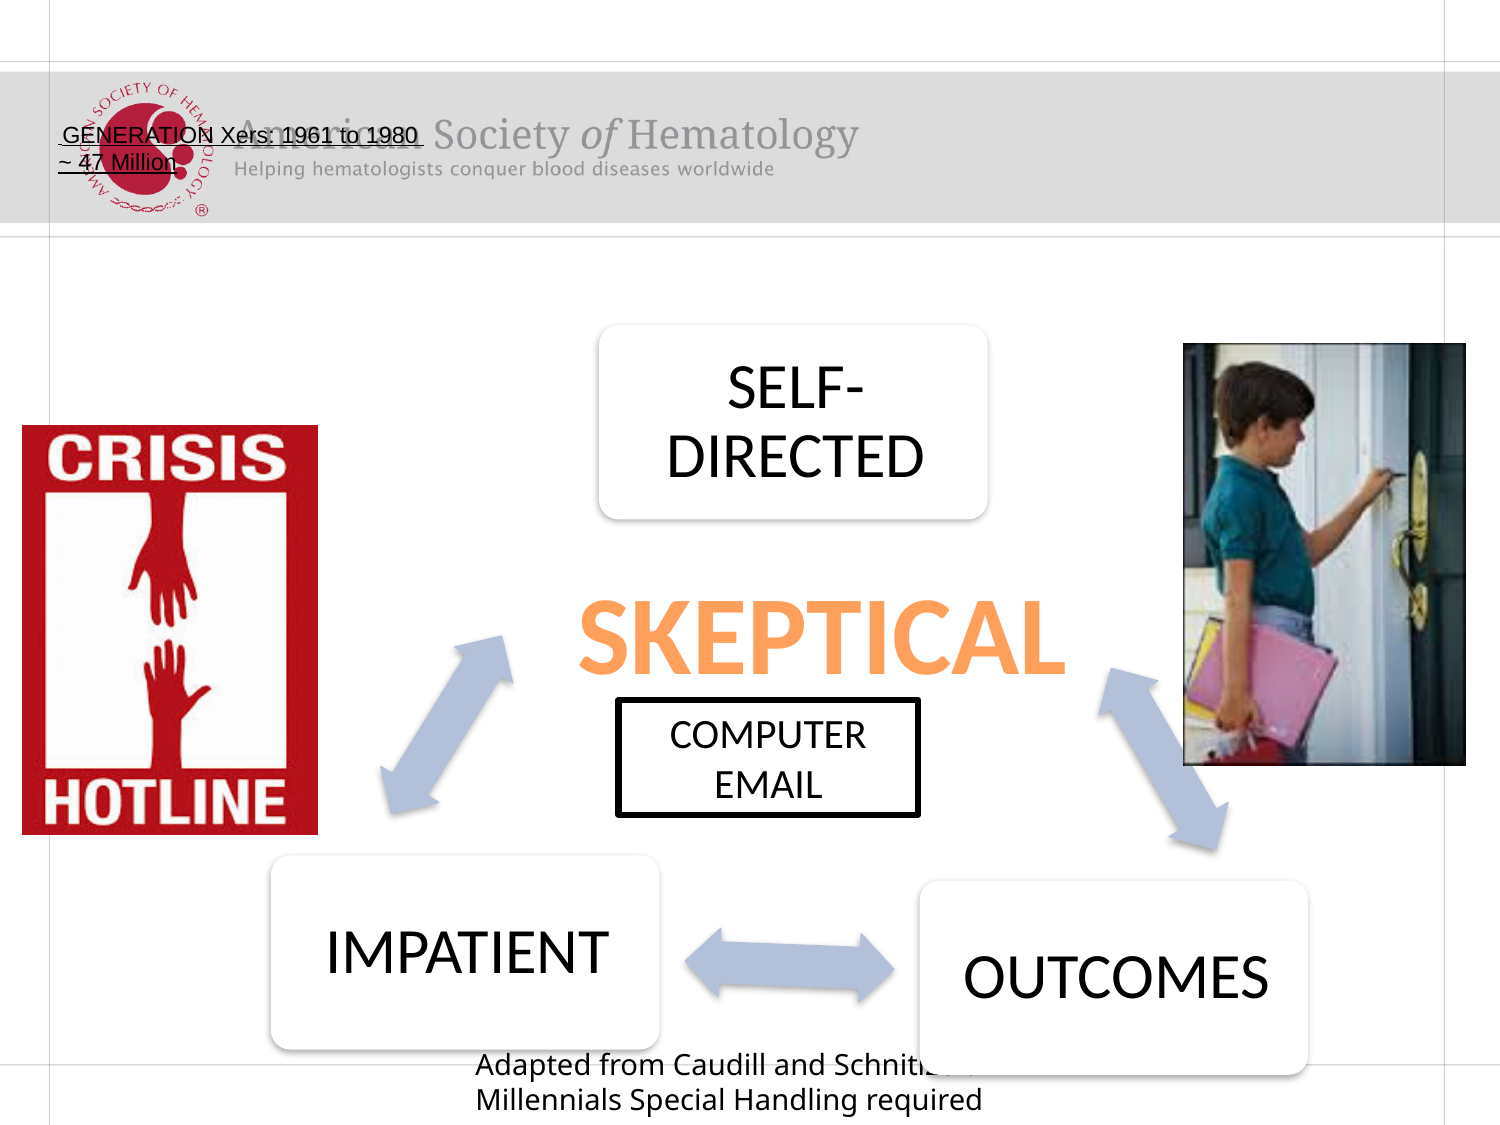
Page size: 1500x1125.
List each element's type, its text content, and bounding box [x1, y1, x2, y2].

title GENERATION Xers: 1961 to 1980 ~ 47 Million [43, 0, 1394, 185]
picture [0, 0, 1500, 1125]
text_box Adapted from Caudill and Schnitlzer: Millennials Special Handling required [460, 1084, 1086, 1124]
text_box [193, 324, 1394, 1076]
